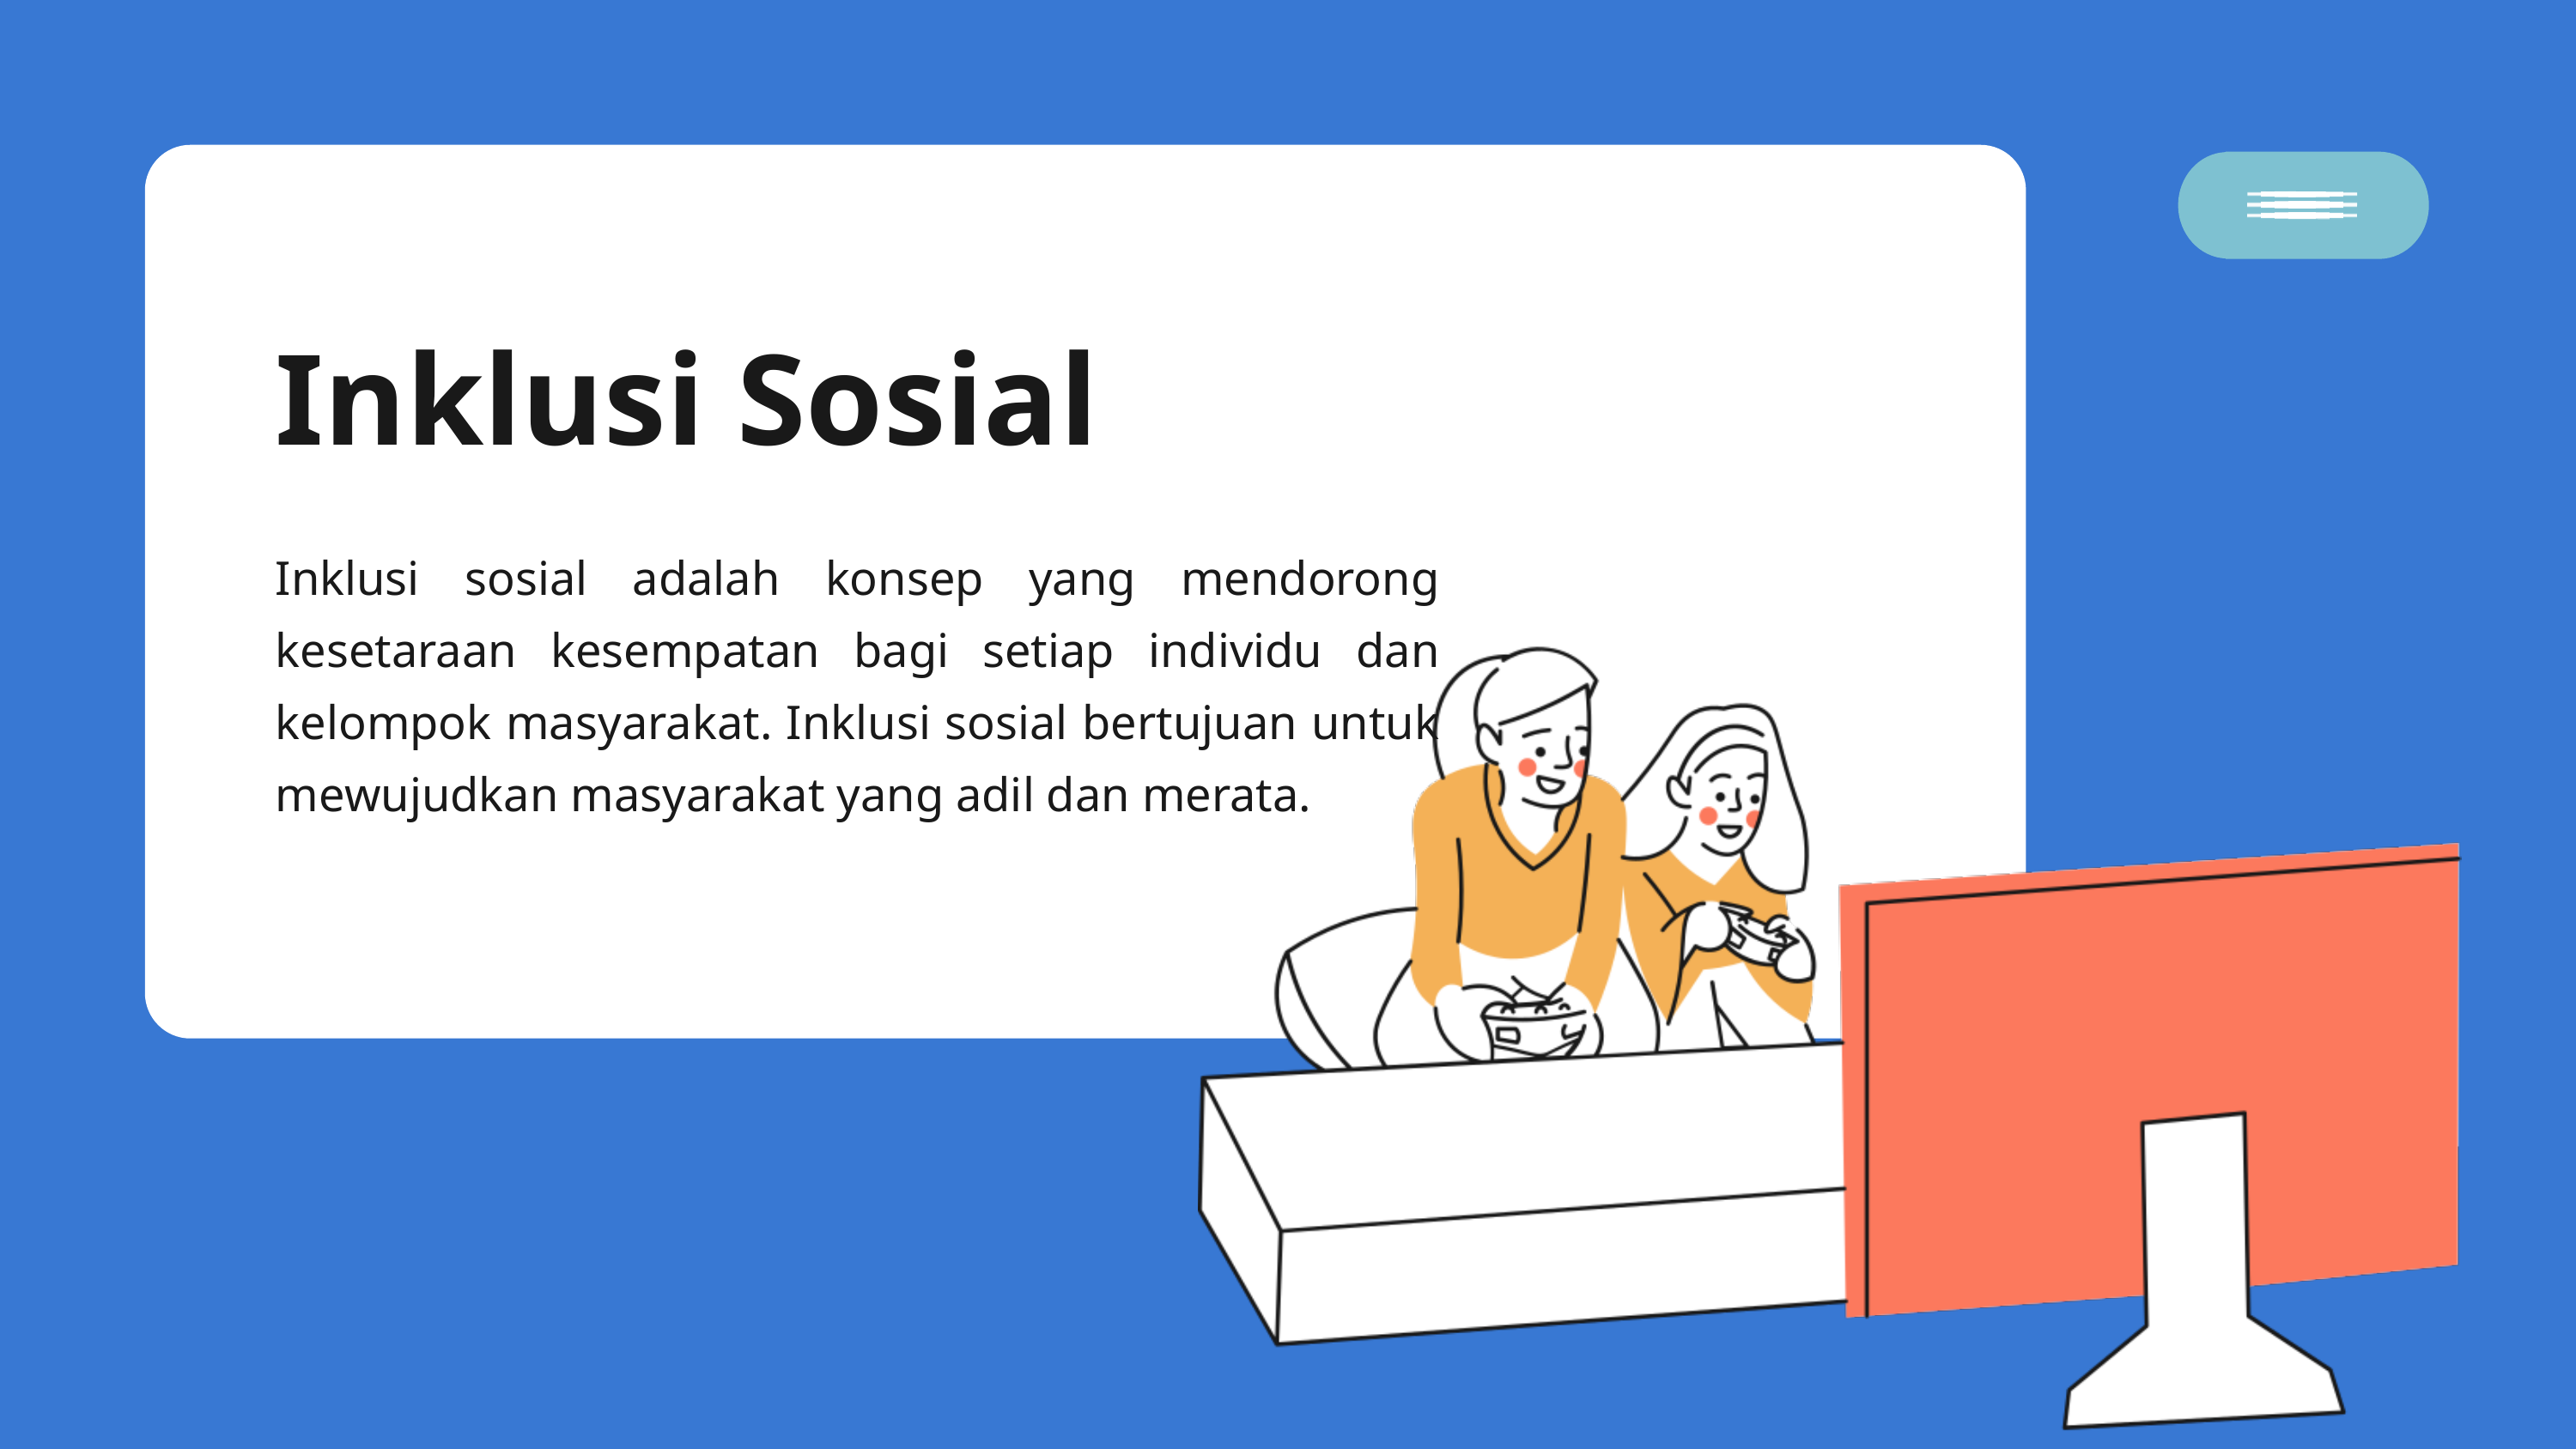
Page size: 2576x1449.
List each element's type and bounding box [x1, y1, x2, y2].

text_box [275, 321, 1588, 811]
text_box [144, 144, 2026, 1039]
text_box [2172, 144, 2432, 266]
text_box [1198, 646, 2462, 1432]
